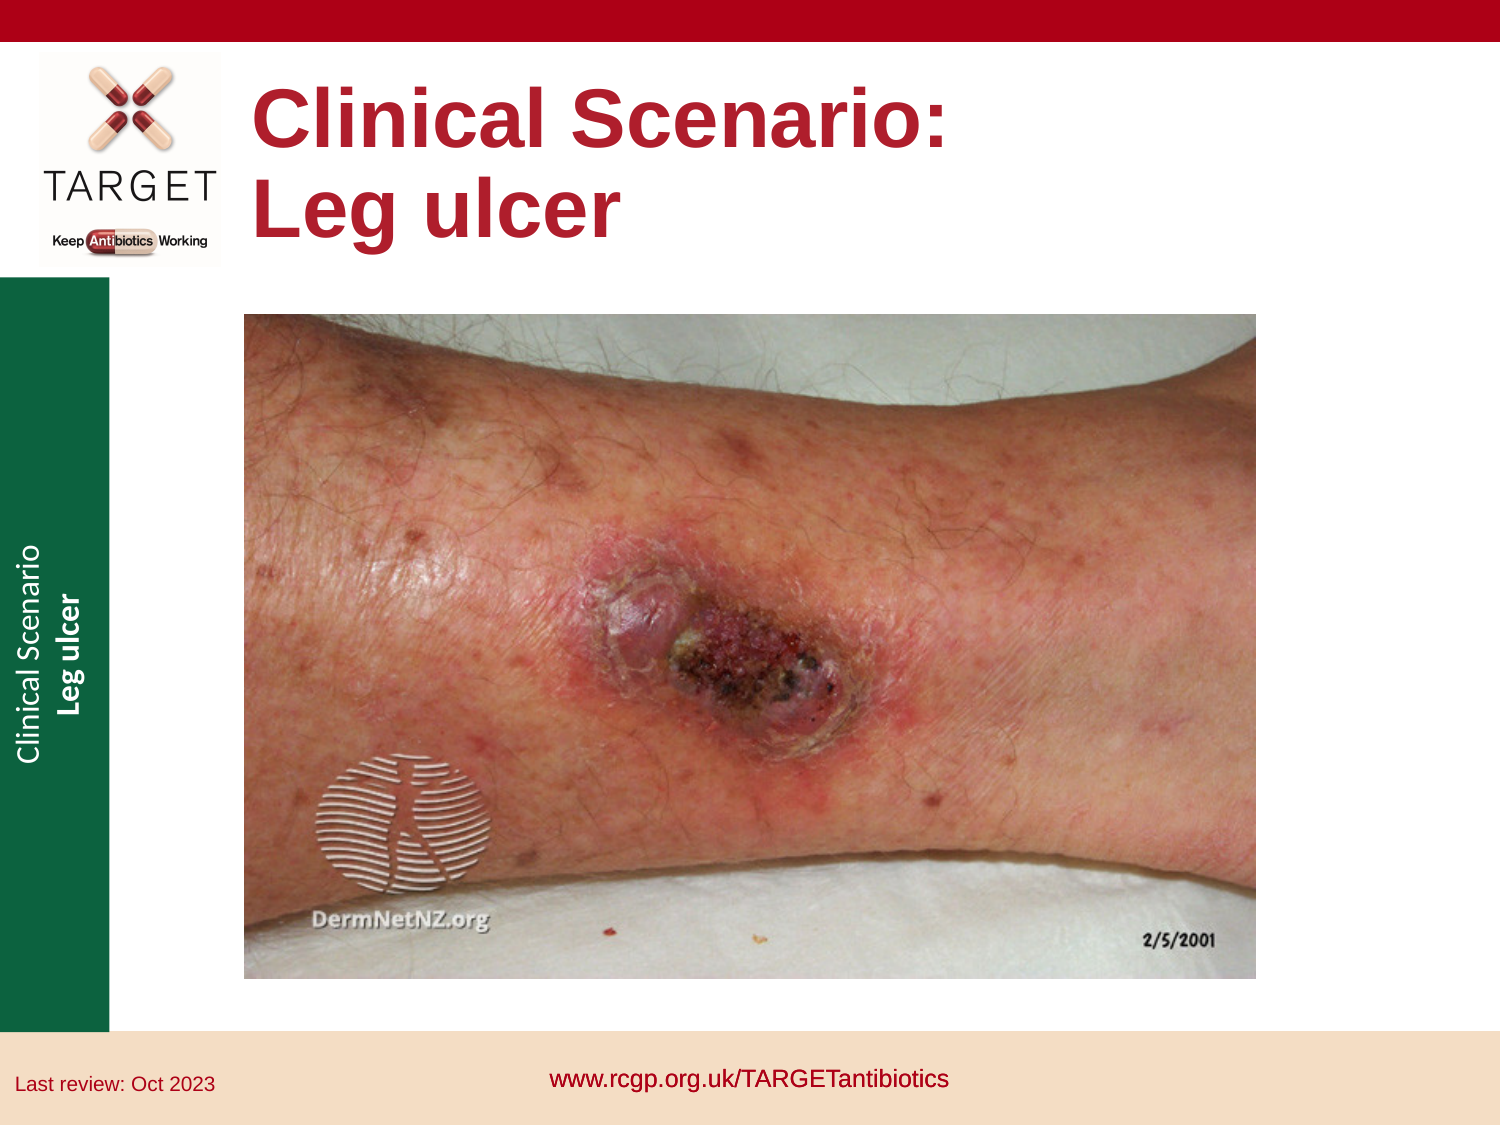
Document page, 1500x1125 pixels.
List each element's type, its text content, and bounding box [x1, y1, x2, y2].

picture [39, 52, 221, 267]
picture [244, 314, 1256, 979]
text_box Clinical Scenario: Leg ulcer [236, 56, 1500, 275]
